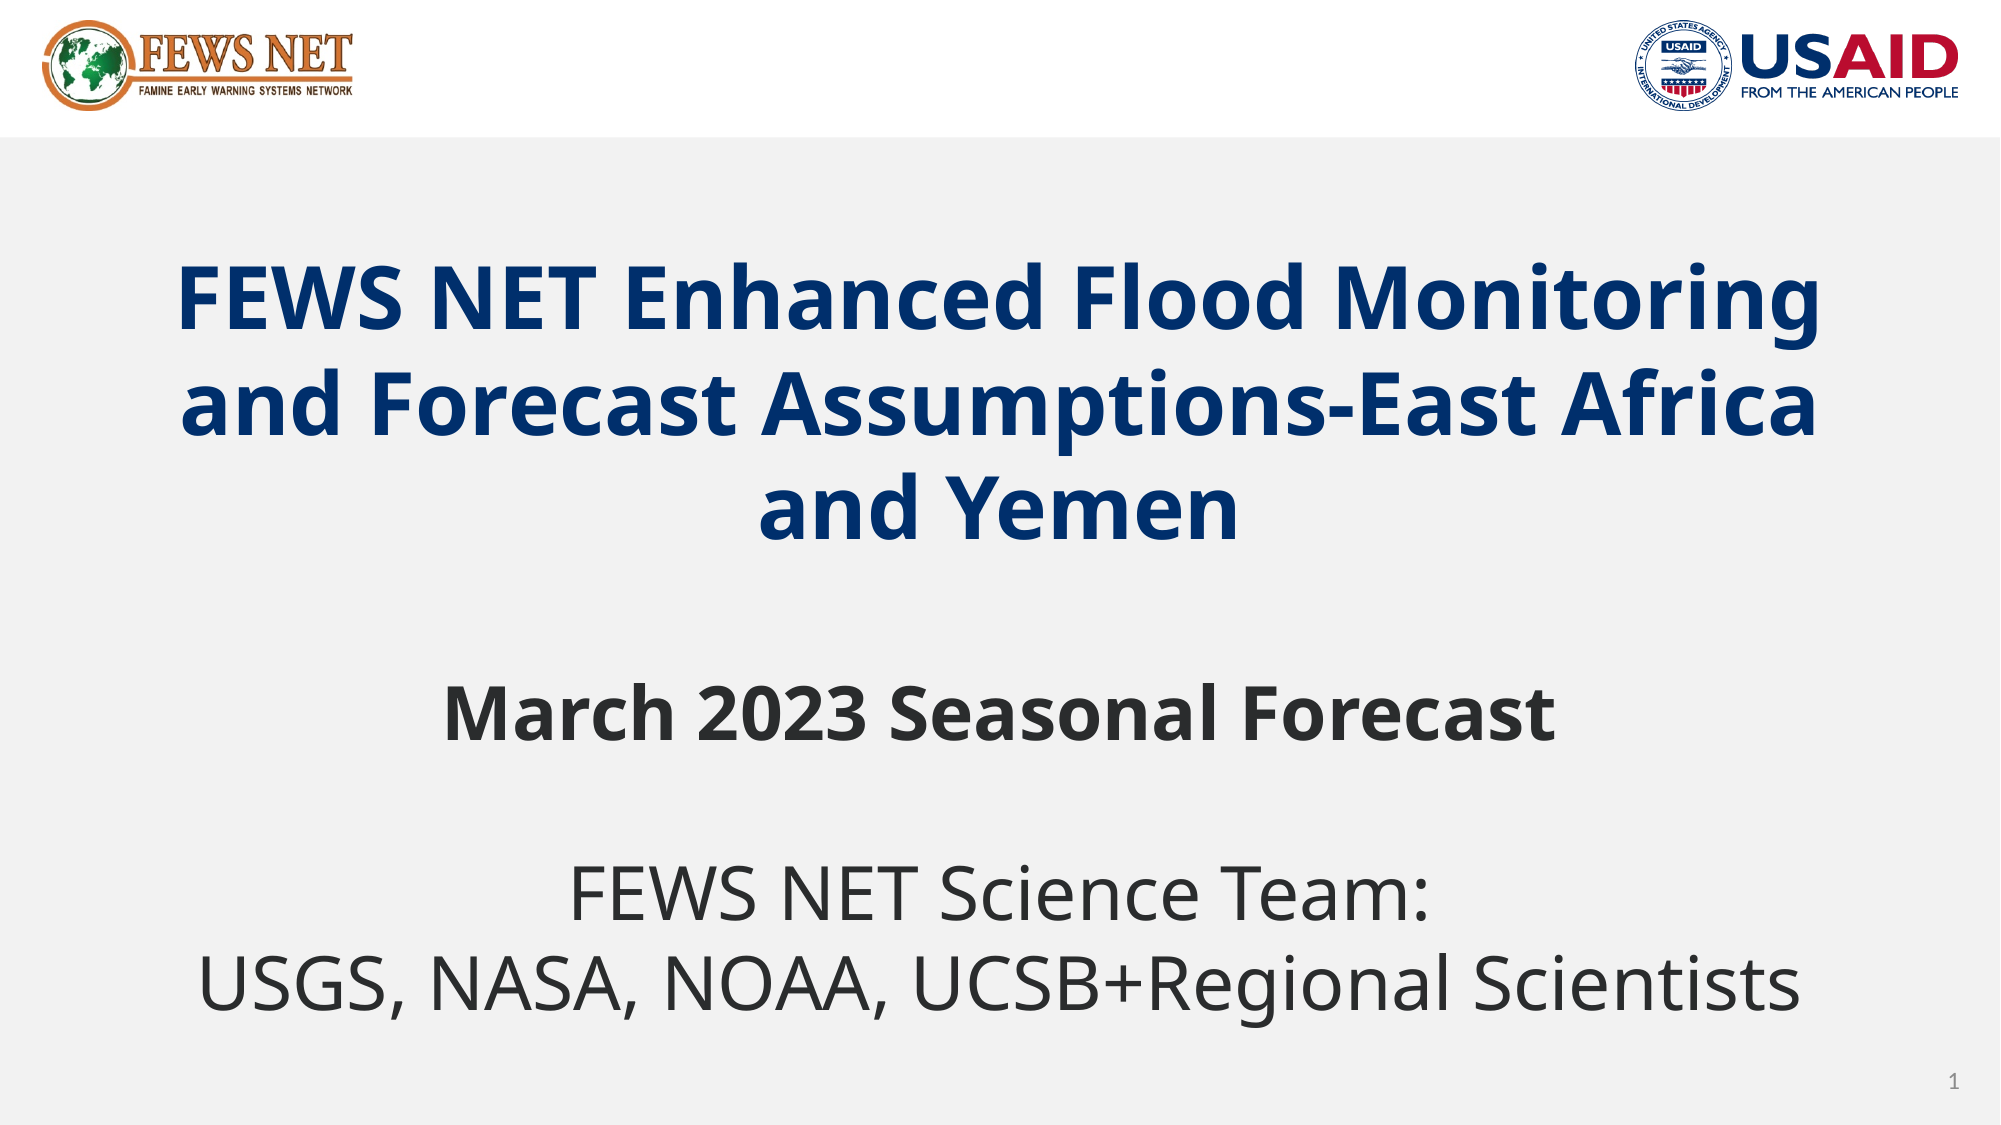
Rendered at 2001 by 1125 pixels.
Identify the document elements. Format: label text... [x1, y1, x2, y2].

text_box March 2023 Seasonal Forecast FEWS NET Science Team: USGS, NASA, NOAA, UCSB+Regional Scientists [99, 650, 1900, 913]
picture [42, 20, 353, 111]
title FEWS NET Enhanced Flood Monitoring and Forecast Assumptions-East Africa and Yemen [99, 212, 1900, 588]
picture [1635, 20, 1958, 111]
